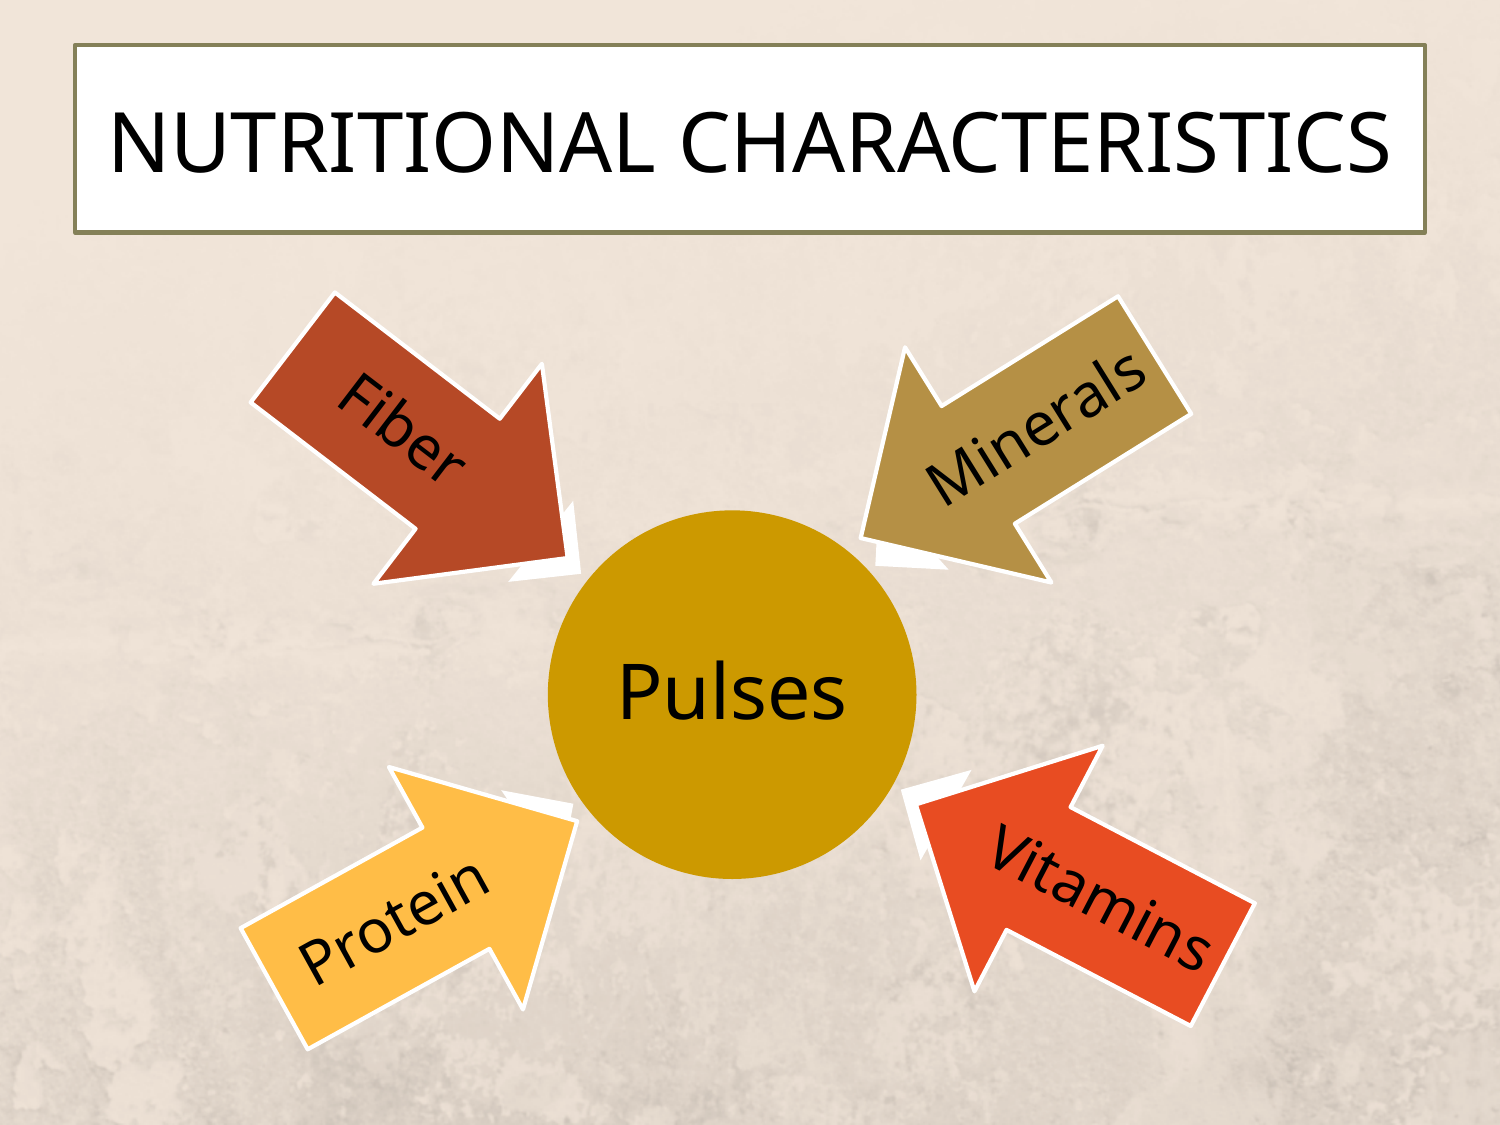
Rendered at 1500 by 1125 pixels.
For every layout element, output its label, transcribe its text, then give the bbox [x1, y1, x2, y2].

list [74, 262, 1426, 1088]
picture [0, 0, 1500, 1125]
title Nutritional Characteristics [75, 45, 1425, 233]
